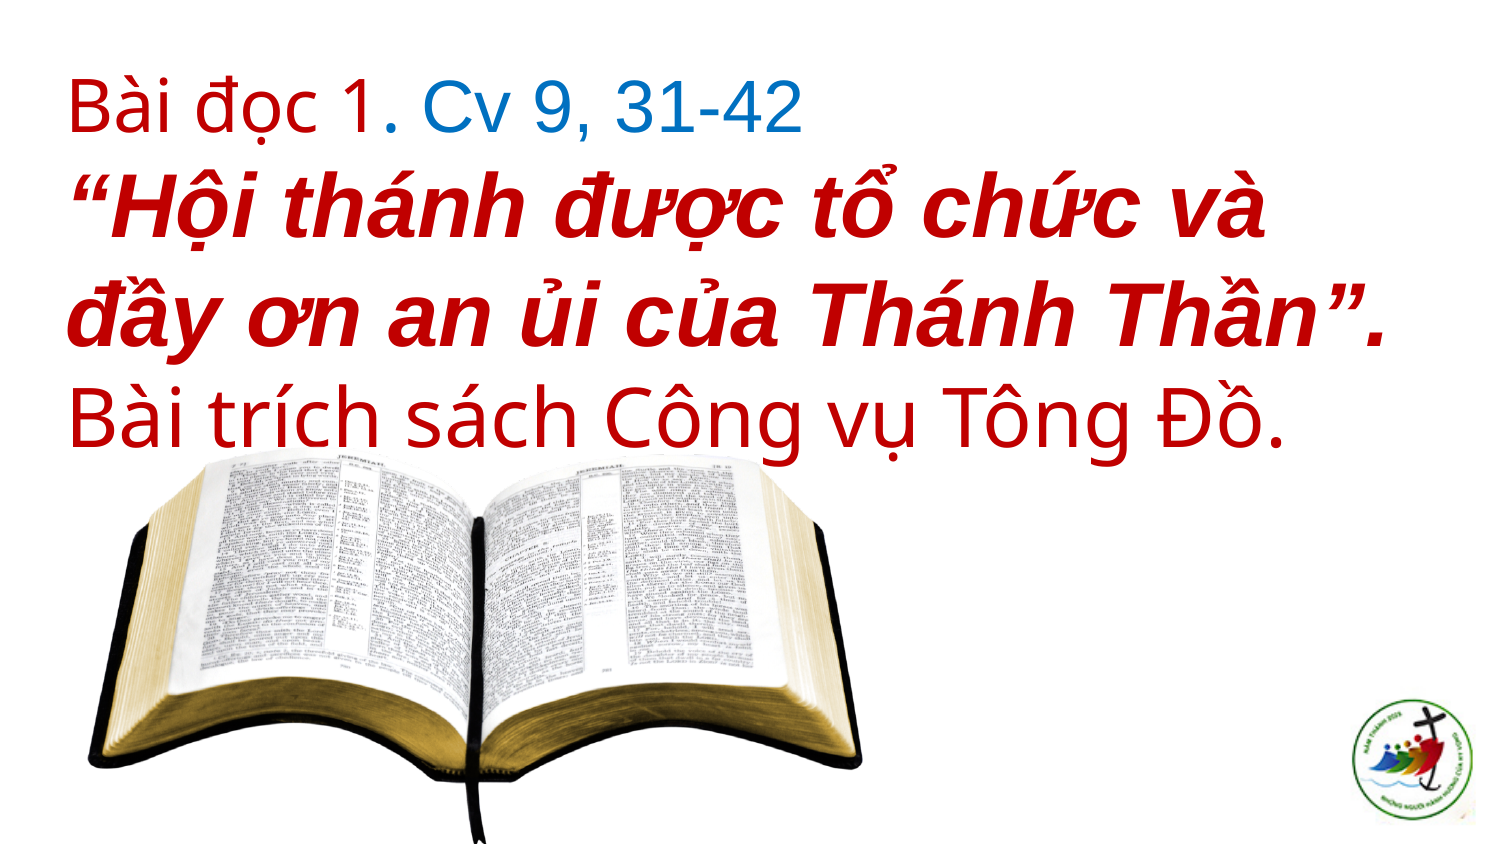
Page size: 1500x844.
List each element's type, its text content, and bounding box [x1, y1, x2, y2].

picture [0, 0, 1500, 844]
title Bài đọc 1. Cv 9, 31-42 “Hội thánh được tổ chức và đầy ơn an ủi của Thánh Thần”. Bài trích sách Công vụ Tông Đồ. [50, 50, 1450, 472]
